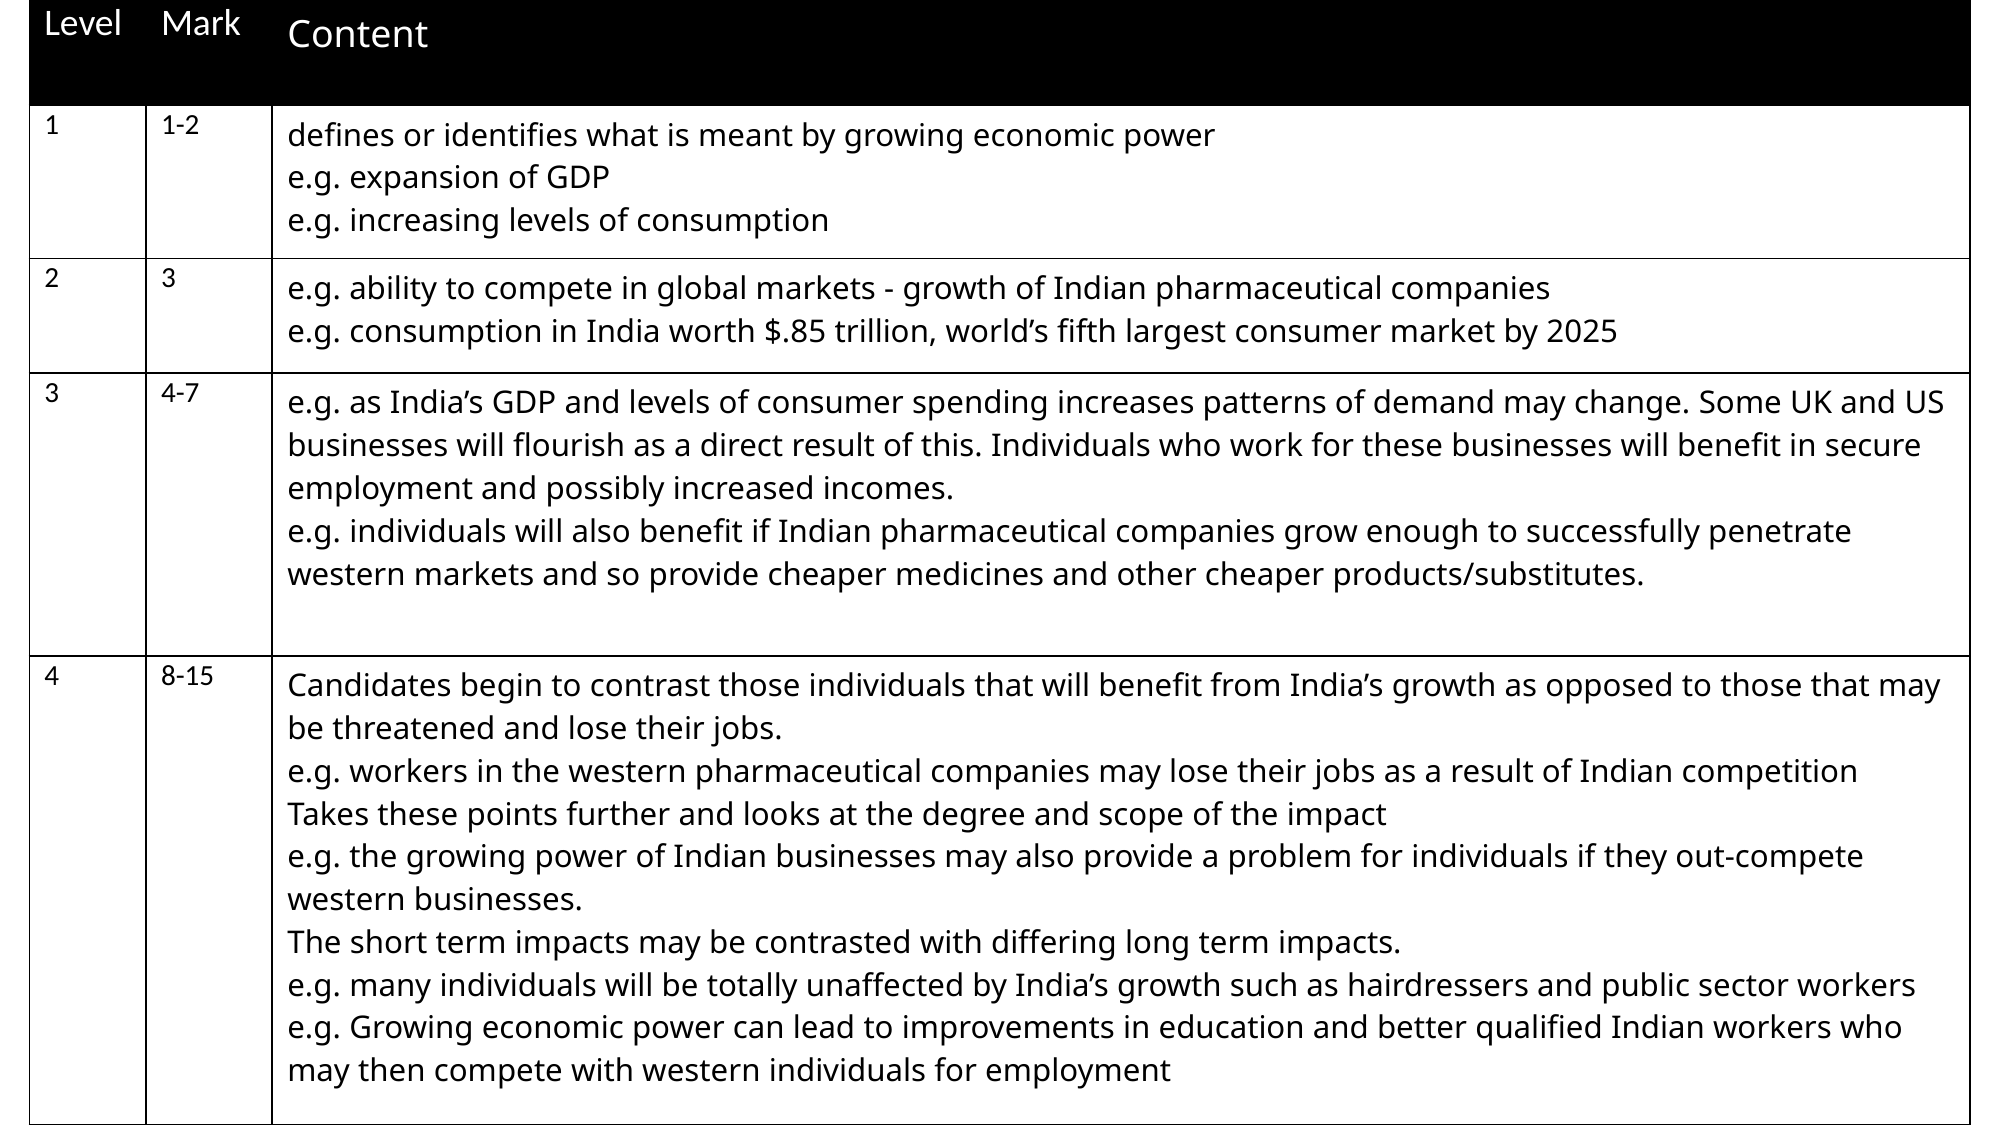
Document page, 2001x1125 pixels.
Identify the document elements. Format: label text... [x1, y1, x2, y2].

table_header Level [30, 1, 145, 104]
table_header Mark [147, 1, 271, 104]
table_cell 2 [30, 259, 145, 372]
table_cell 1-2 [147, 106, 271, 258]
table_cell Candidates begin to contrast those individuals that will benefit from India’s growth as opposed to those that may be threatened and lose their jobs. e.g. workers in the western pharmaceutical companies may lose their jobs as a result of Indian competition Takes these points further and looks at the degree and scope of the impact e.g. the growing power of Indian businesses may also provide a problem for individuals if they out-compete western businesses. The short term impacts may be contrasted with differing long term impacts. e.g. many individuals will be totally unaffected by India’s growth such as hairdressers and public sector workers e.g. Growing economic power can lead to improvements in education and better qualified Indian workers who may then compete with western individuals for employment [273, 657, 1969, 1124]
table_header Content [273, 1, 1969, 104]
table_cell 3 [30, 374, 145, 655]
table_cell e.g. ability to compete in global markets - growth of Indian pharmaceutical companies e.g. consumption in India worth $.85 trillion, world’s fifth largest consumer market by 2025 [273, 259, 1969, 372]
table_cell 4 [30, 657, 145, 1124]
table_cell 1 [30, 106, 145, 258]
table_cell 3 [147, 259, 271, 372]
table_cell 8-15 [147, 657, 271, 1124]
table_cell e.g. as India’s GDP and levels of consumer spending increases patterns of demand may change. Some UK and US businesses will flourish as a direct result of this. Individuals who work for these businesses will benefit in secure employment and possibly increased incomes. e.g. individuals will also benefit if Indian pharmaceutical companies grow enough to successfully penetrate western markets and so provide cheaper medicines and other cheaper products/substitutes. [273, 374, 1969, 655]
table_cell defines or identifies what is meant by growing economic power e.g. expansion of GDP e.g. increasing levels of consumption [273, 106, 1969, 258]
table_cell 4-7 [147, 374, 271, 655]
